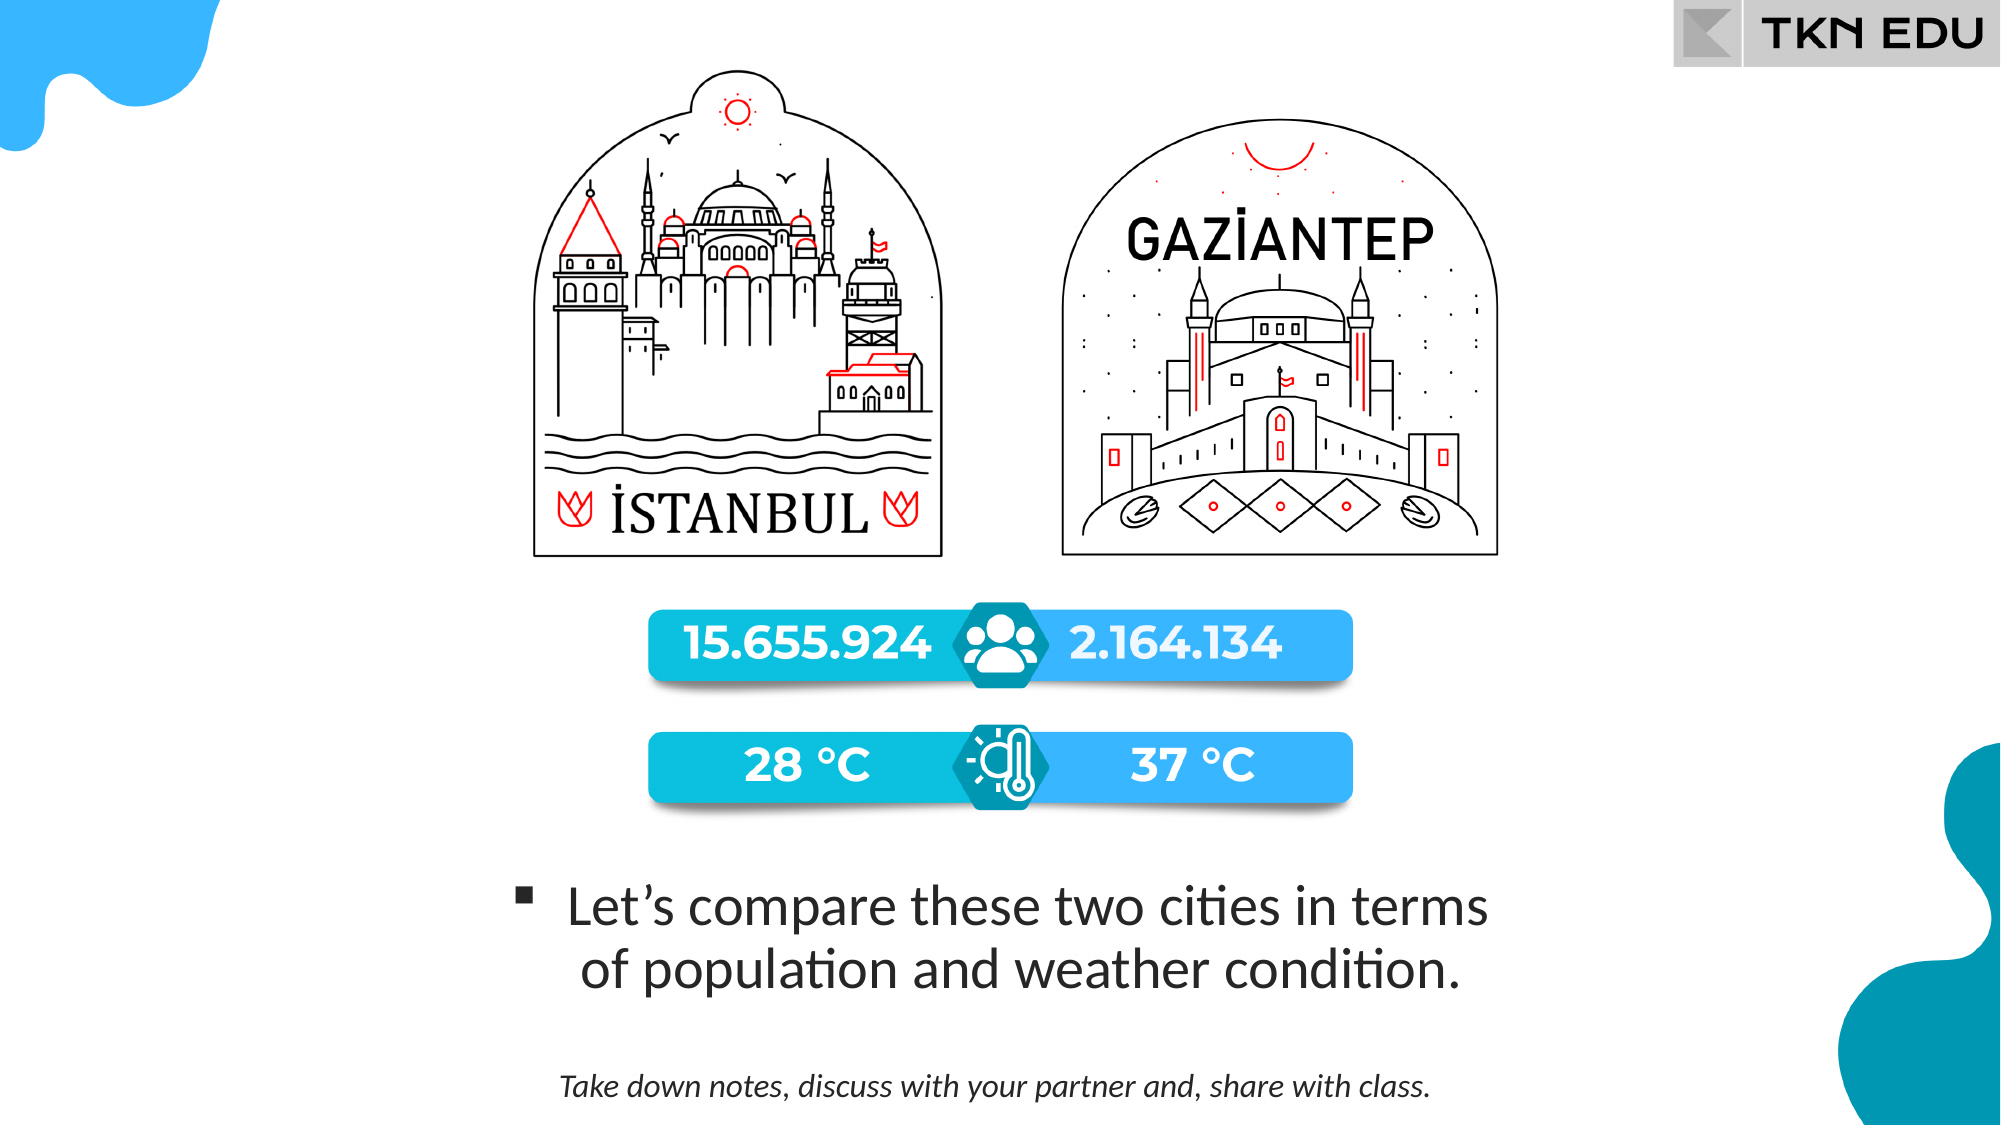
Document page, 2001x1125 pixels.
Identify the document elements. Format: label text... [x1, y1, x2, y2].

picture [0, 0, 2001, 1125]
text_box Let’s compare these two cities in terms of population and weather condition. [479, 885, 1521, 991]
text_box Take down notes, discuss with your partner and, share with class. [419, 1048, 1581, 1125]
